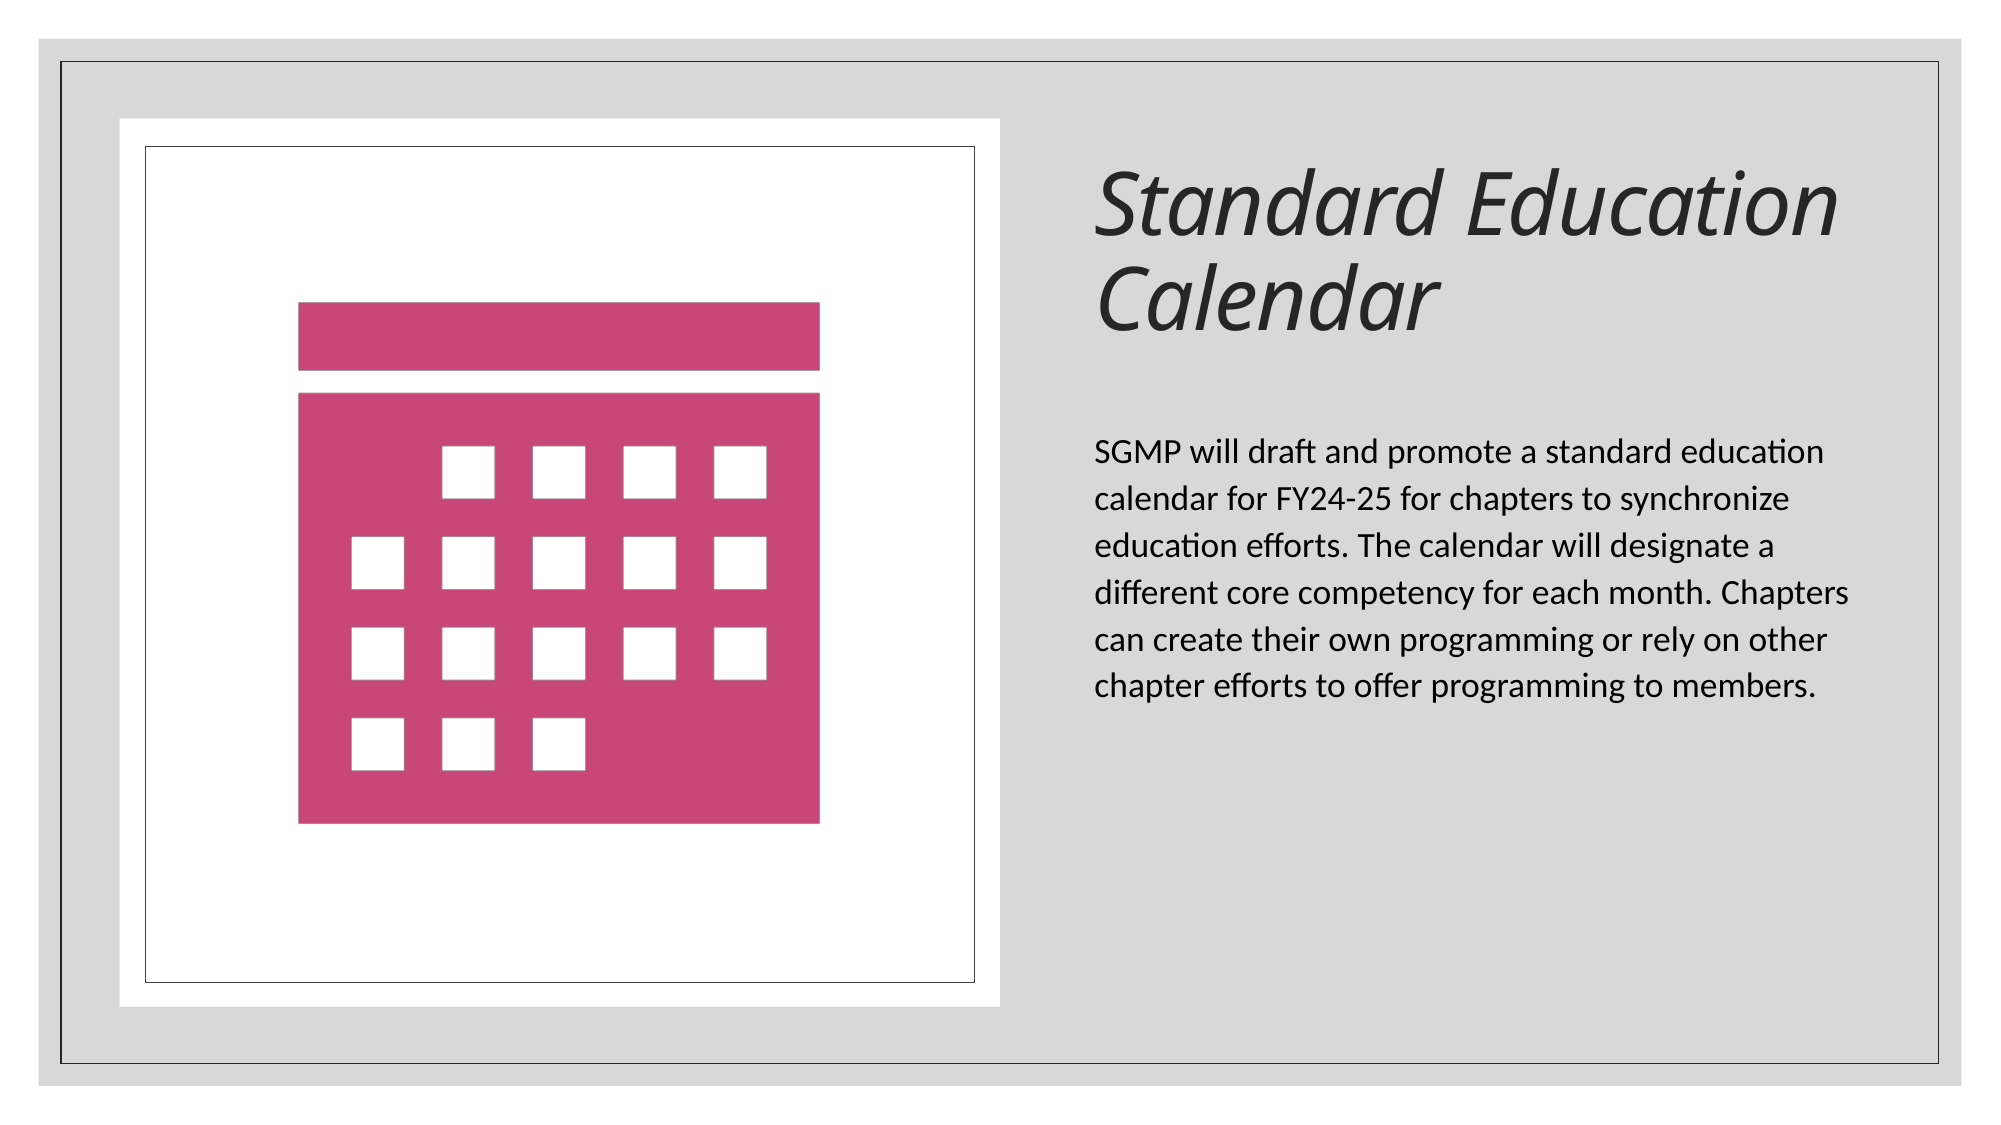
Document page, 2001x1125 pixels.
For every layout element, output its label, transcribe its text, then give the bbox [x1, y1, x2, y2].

picture [197, 201, 922, 926]
list SGMP will draft and promote a standard education calendar for FY24-25 for chapters to synchronize education efforts. The calendar will designate a different core competency for each month. Chapters can create their own programming or rely on other chapter efforts to offer programming to members. [1079, 416, 1893, 990]
text_box [145, 146, 975, 983]
text_box [119, 118, 1000, 1007]
title Standard Education Calendar [1079, 119, 1893, 390]
